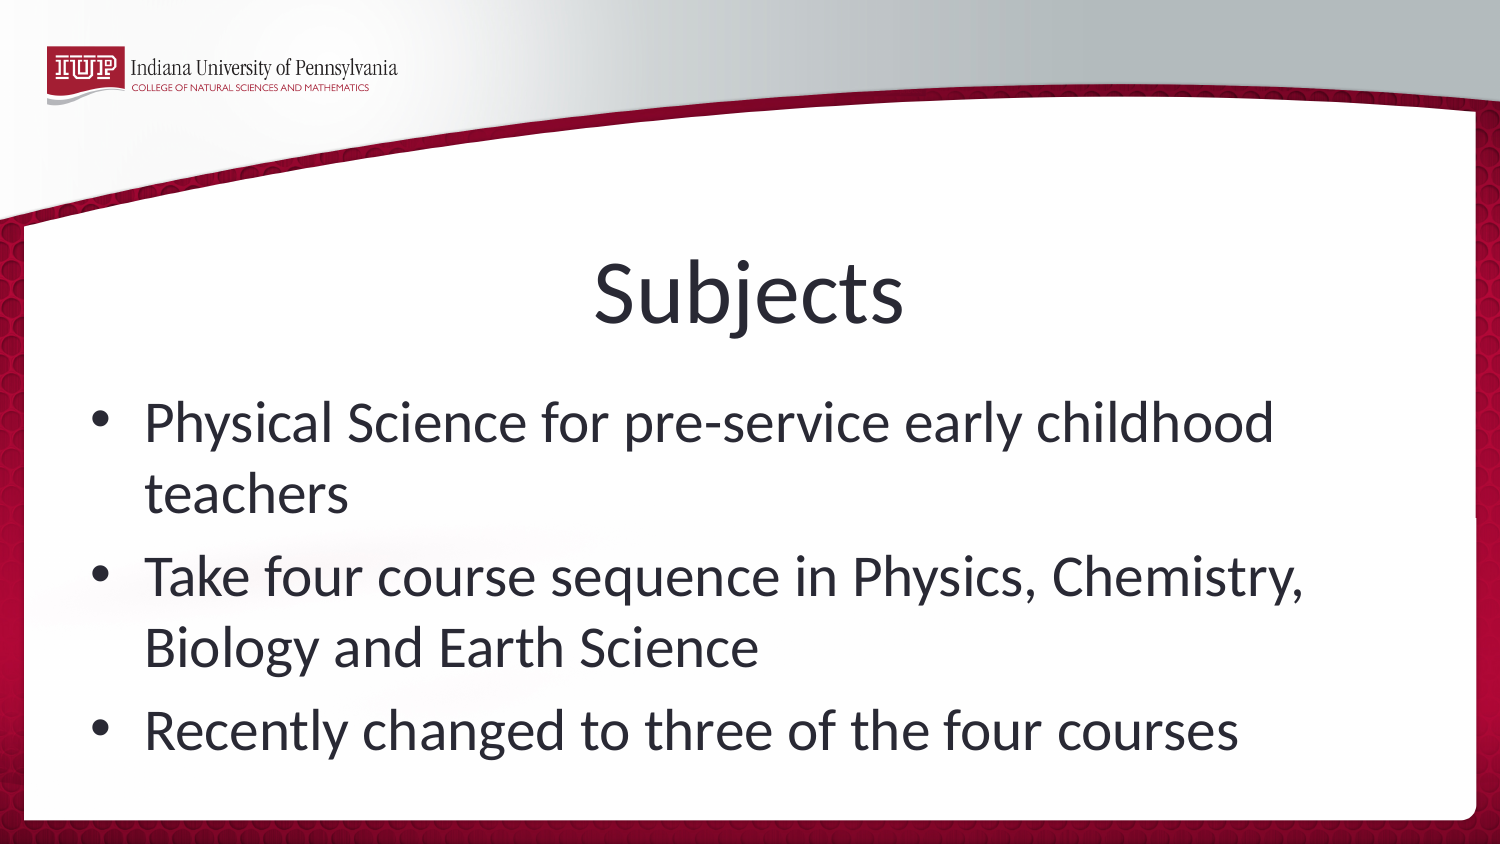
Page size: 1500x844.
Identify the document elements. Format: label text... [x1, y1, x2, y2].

picture [0, 0, 1500, 844]
list Physical Science for pre-service early childhood teachers Take four course sequence in Physics, Chemistry, Biology and Earth Science Recently changed to three of the four courses [75, 375, 1425, 773]
title Subjects [75, 216, 1425, 357]
